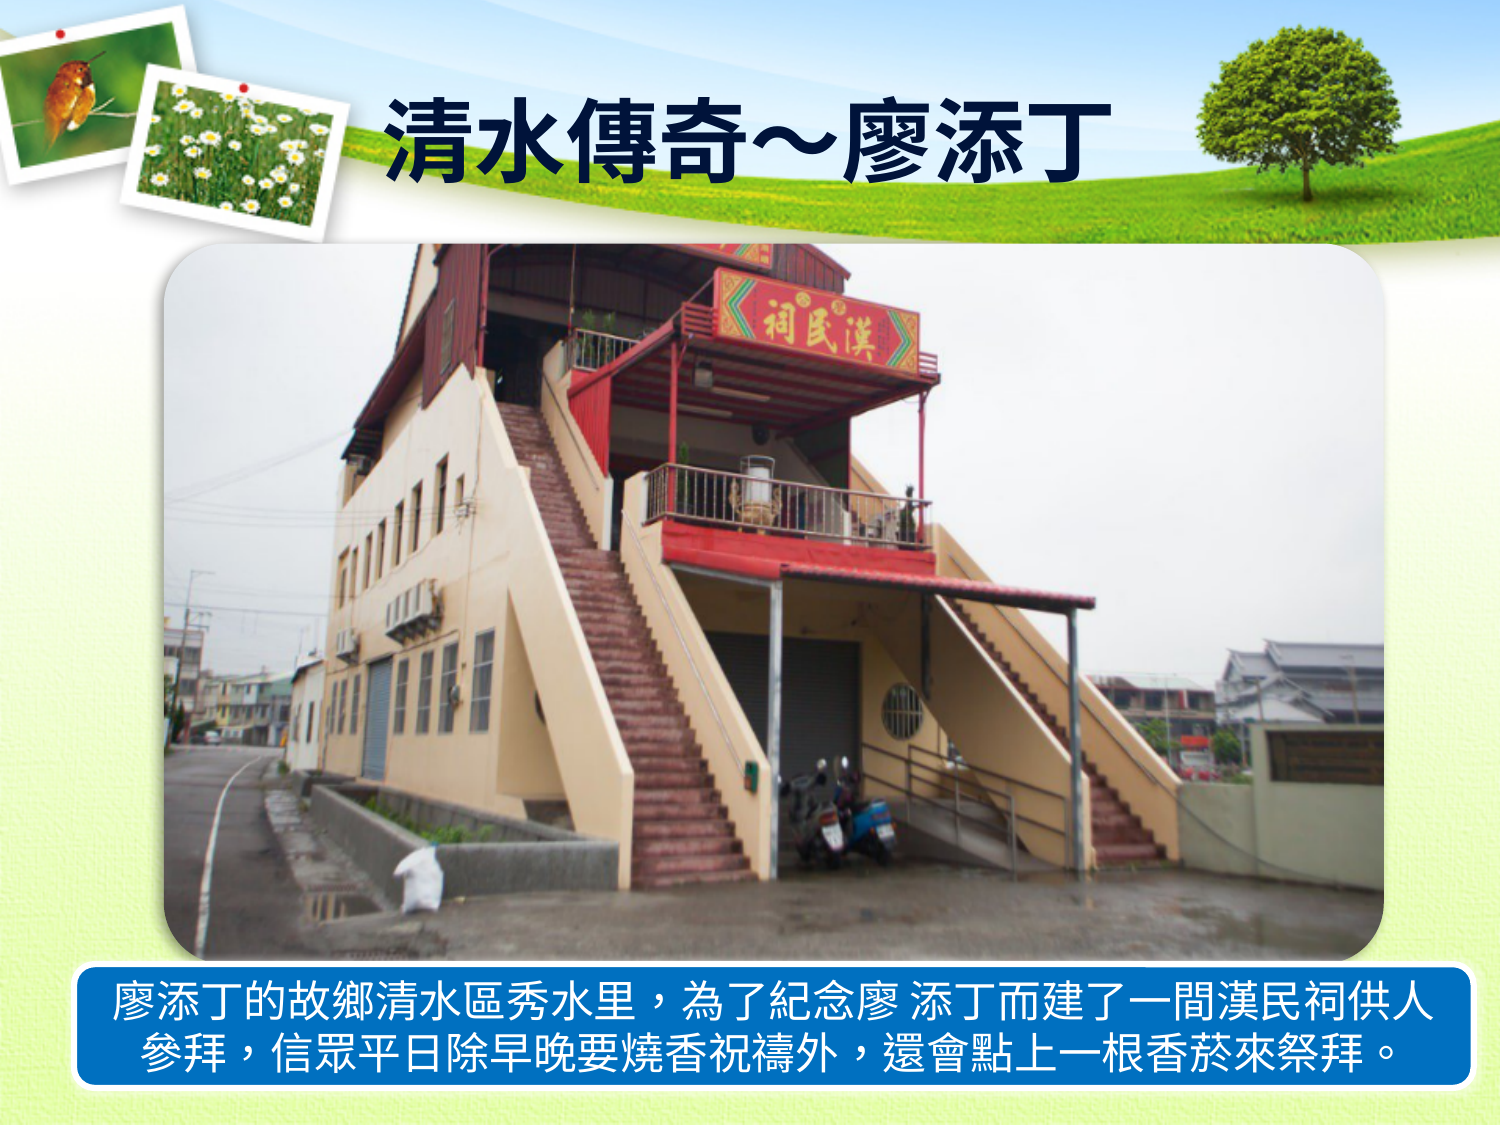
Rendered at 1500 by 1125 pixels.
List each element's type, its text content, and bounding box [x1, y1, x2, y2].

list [163, 243, 1385, 965]
title 清水傳奇～廖添丁 [75, 45, 1425, 233]
picture [0, 0, 1500, 1125]
text_box 廖添丁的故鄉清水區秀水里，為了紀念廖 添丁而建了一間漢民祠供人參拜，信眾平日除早晚要燒香祝禱外，還會點上一根香菸來祭拜。 [70, 960, 1477, 1092]
